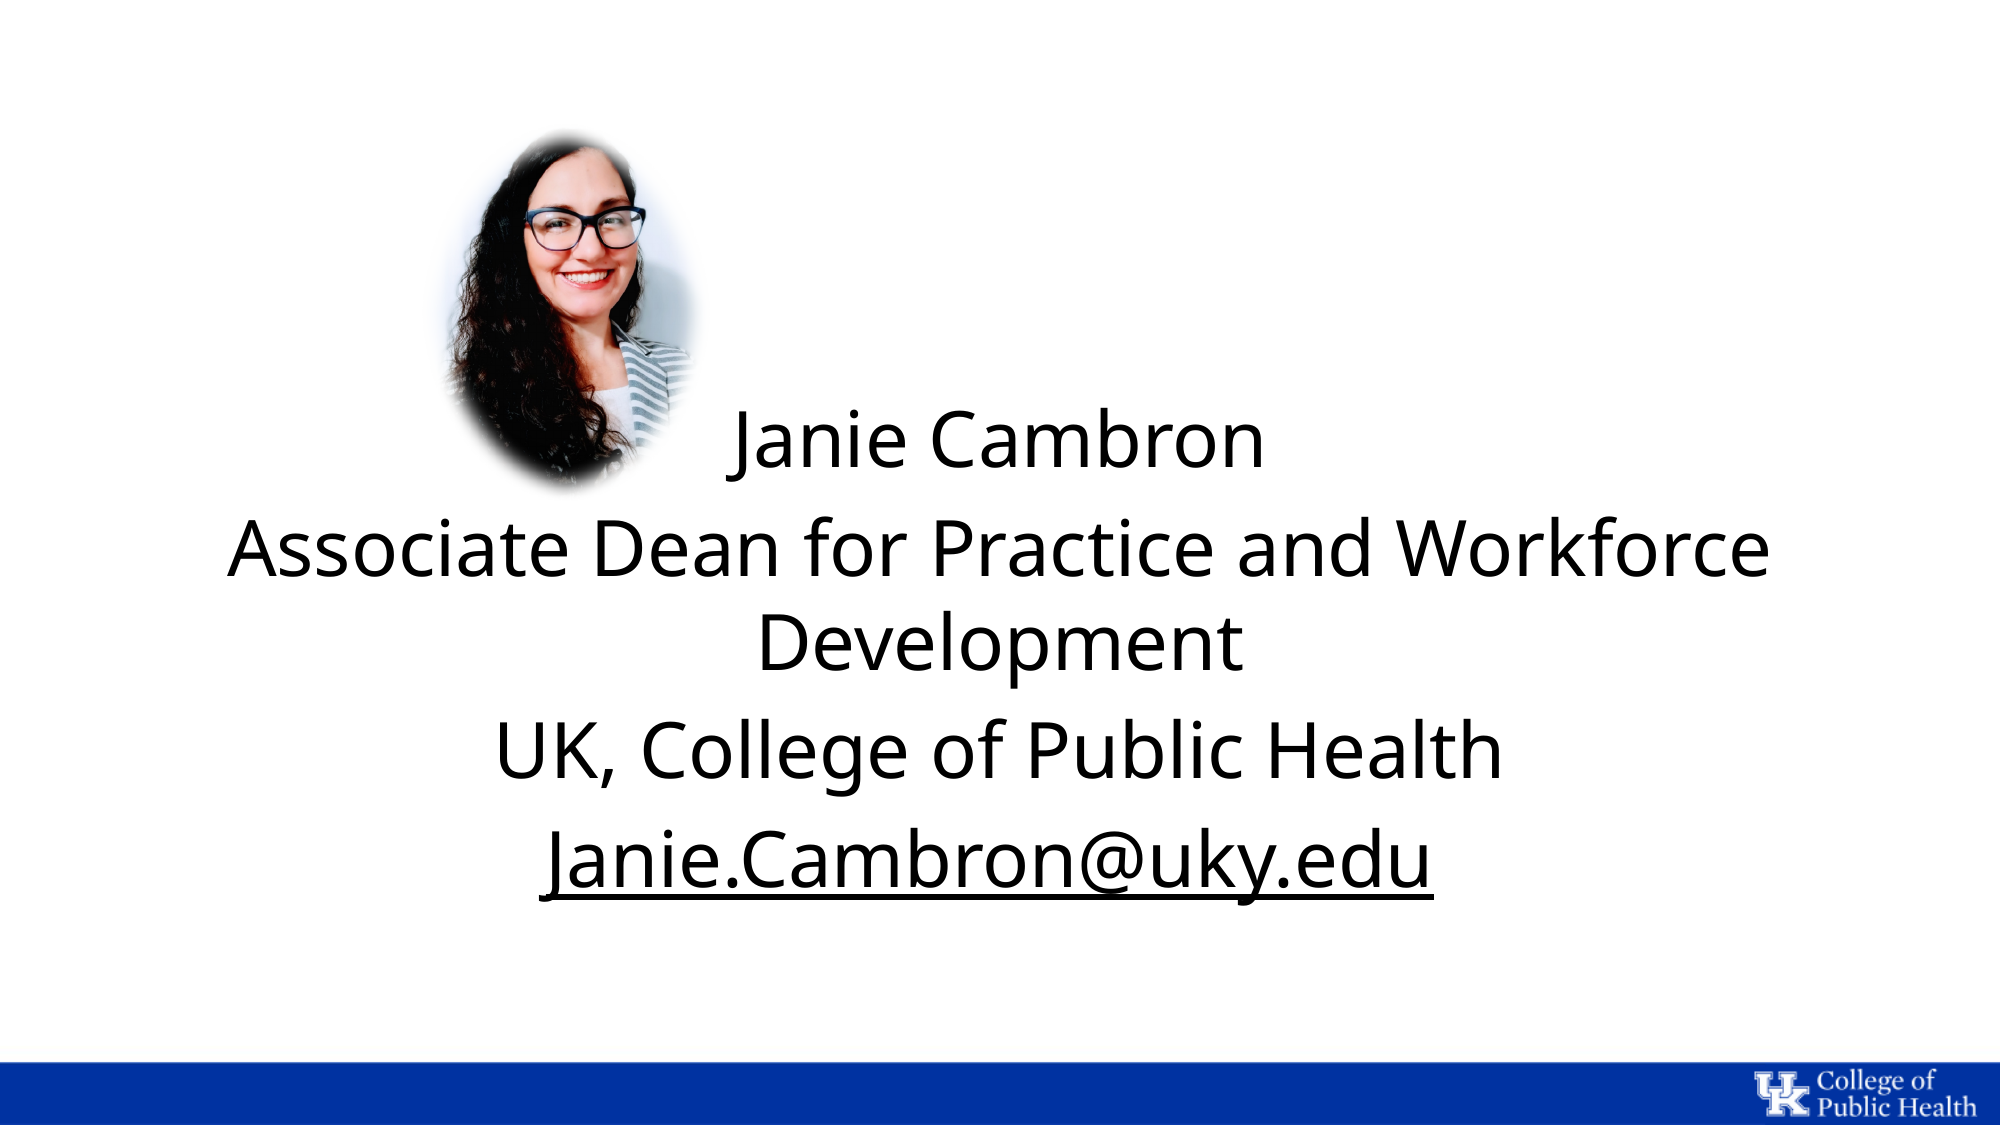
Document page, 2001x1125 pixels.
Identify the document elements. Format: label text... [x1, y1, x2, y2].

picture [0, 0, 2000, 504]
list Janie Cambron Associate Dean for Practice and Workforce Development UK, College of Public Health Janie.Cambron@uky.edu [0, 382, 2000, 1125]
